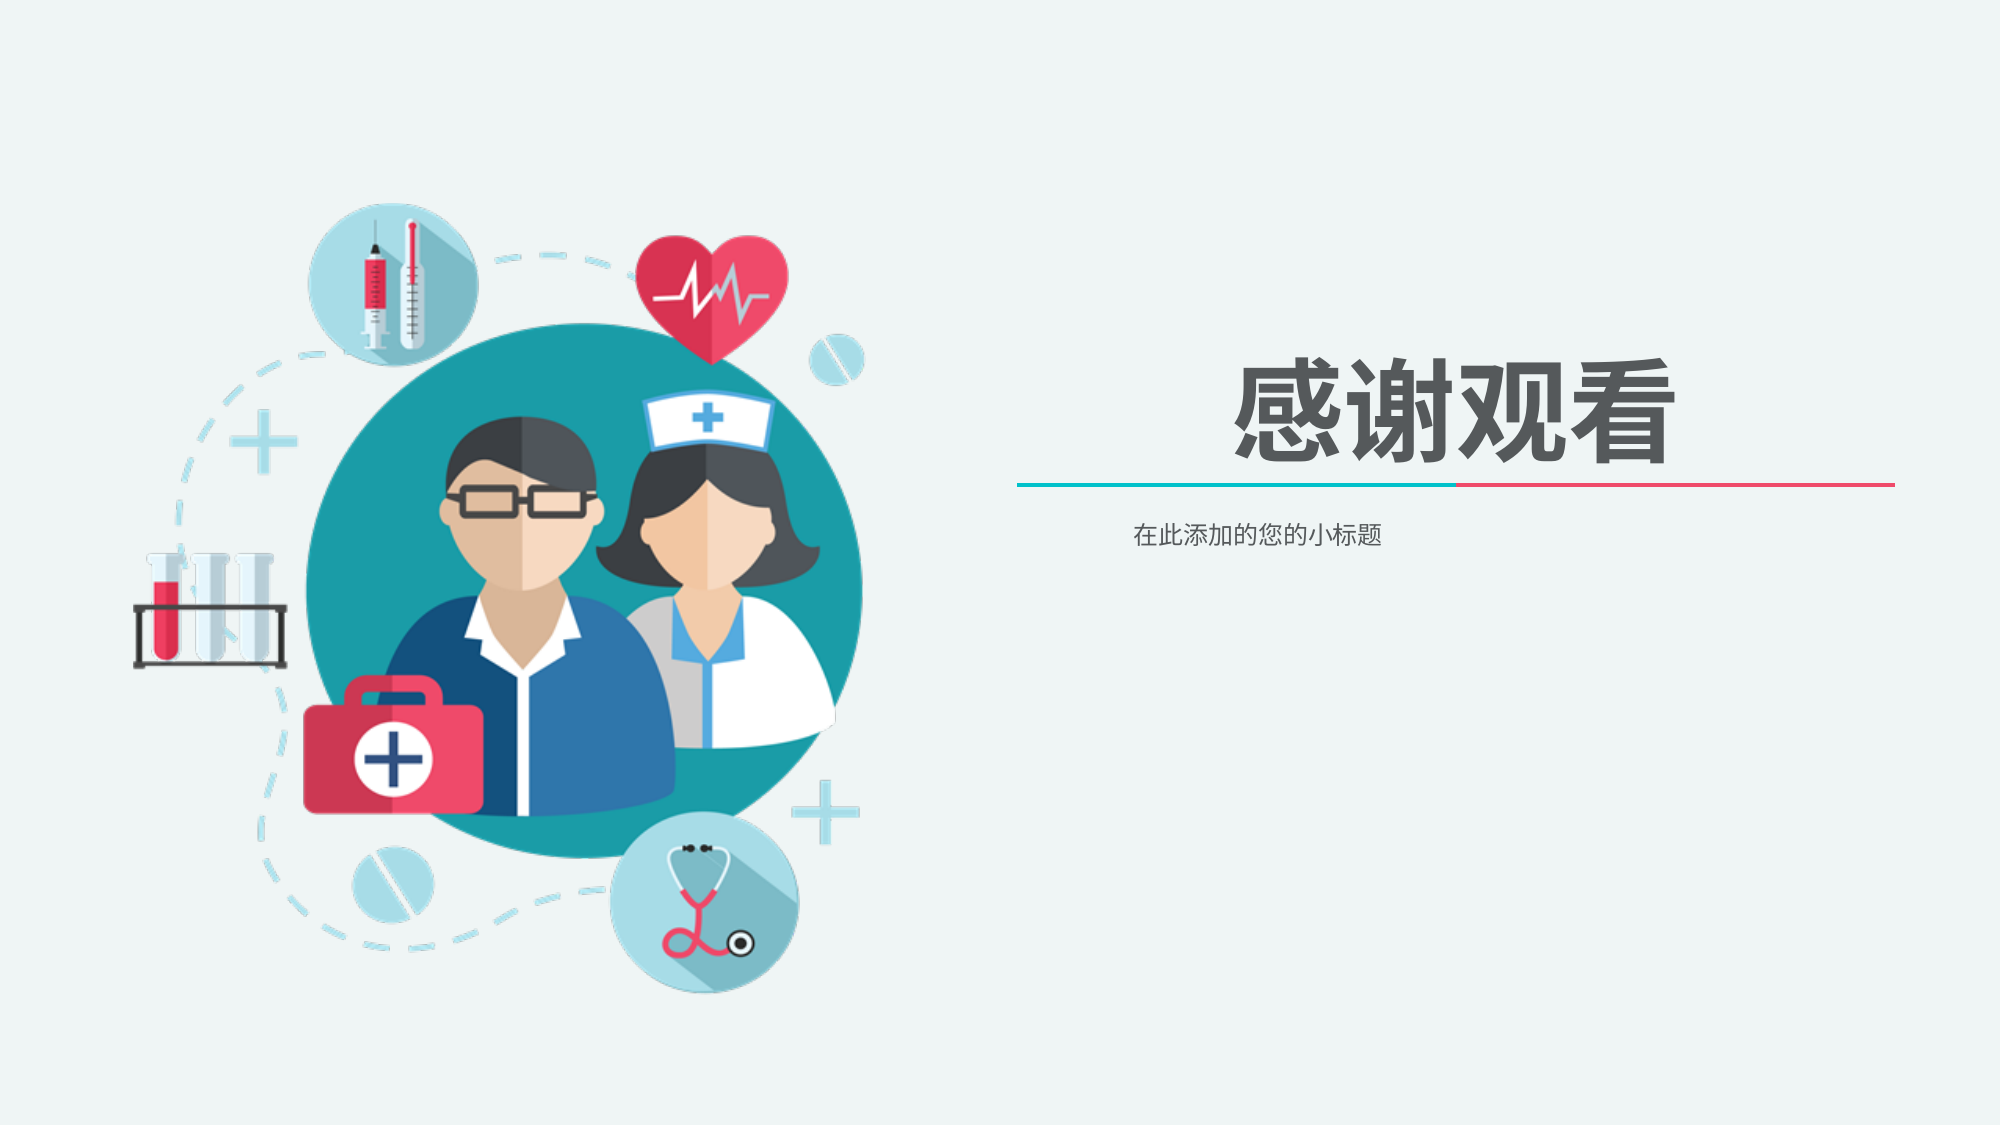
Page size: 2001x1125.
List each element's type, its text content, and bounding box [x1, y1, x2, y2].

text_box 感谢观看 [953, 292, 1959, 484]
text_box 在此添加的您的小标题 [1118, 502, 1764, 557]
picture [133, 203, 872, 1049]
